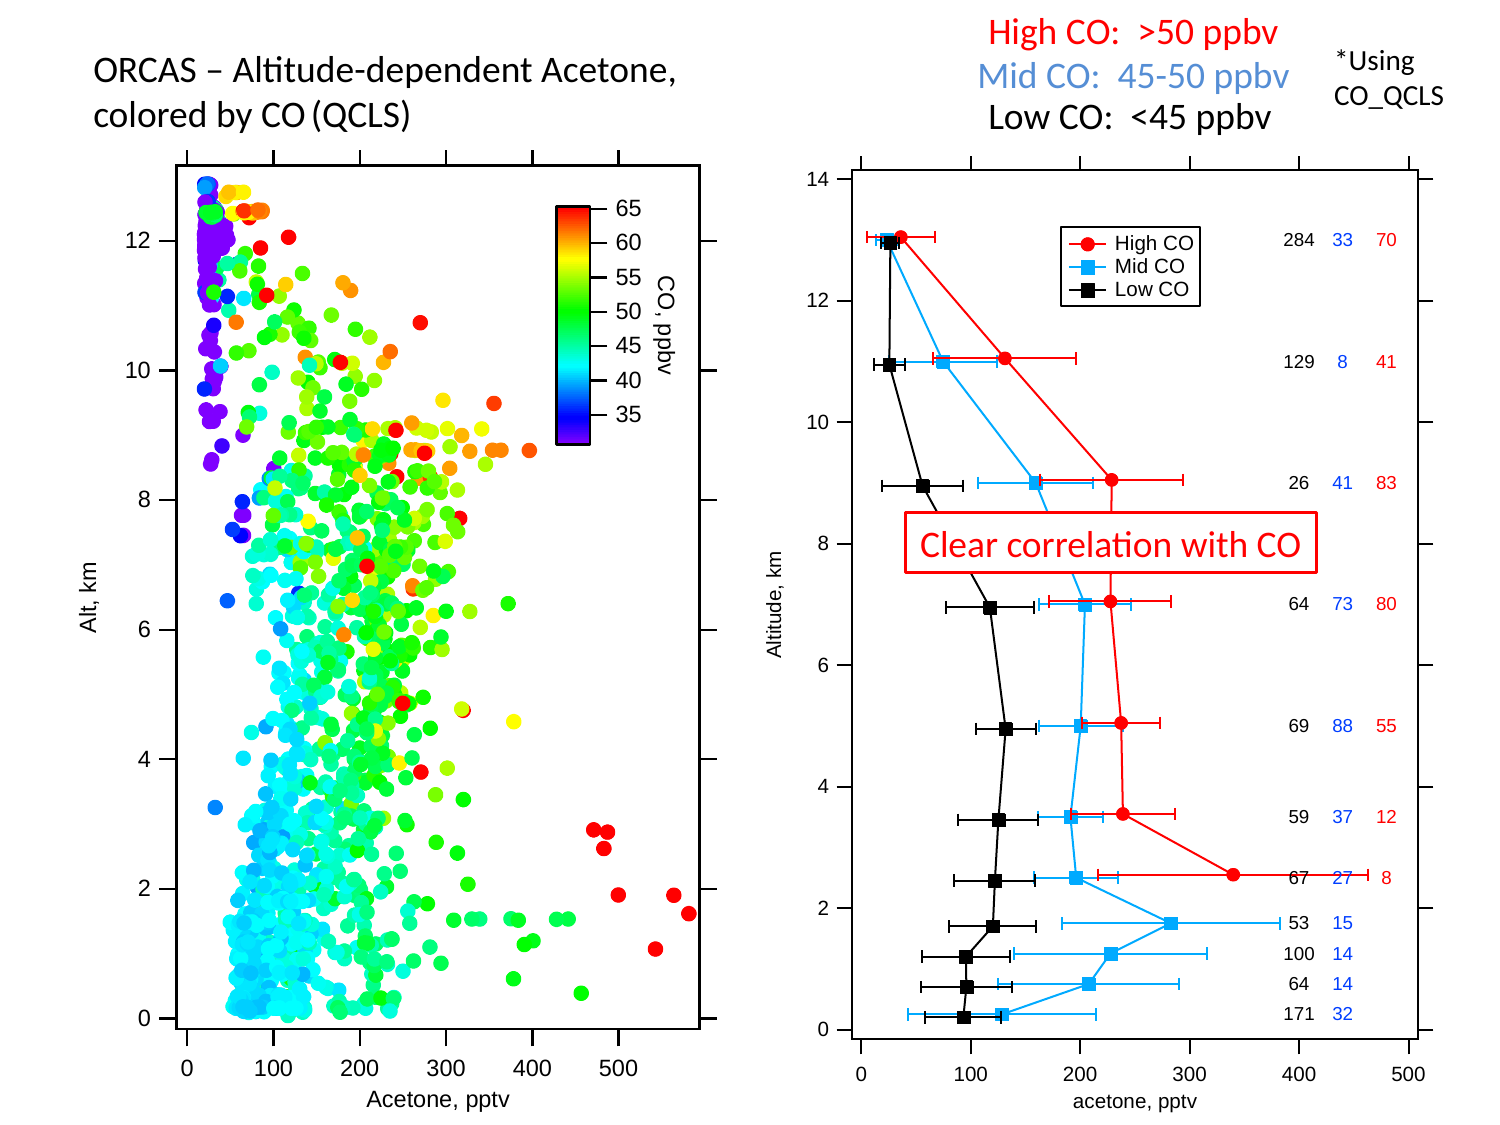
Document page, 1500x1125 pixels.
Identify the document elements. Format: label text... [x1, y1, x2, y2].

text_box *Using CO_QCLS [1319, 33, 1463, 119]
text_box High CO: >50 ppbv [973, 0, 1294, 60]
text_box Low CO: <45 ppbv [973, 104, 1287, 145]
picture [74, 149, 751, 1113]
text_box ORCAS – Altitude-dependent Acetone, colored by CO (QCLS) [78, 37, 701, 148]
text_box Mid CO: 45-50 ppbv [962, 43, 1305, 104]
picture [762, 156, 1463, 1113]
